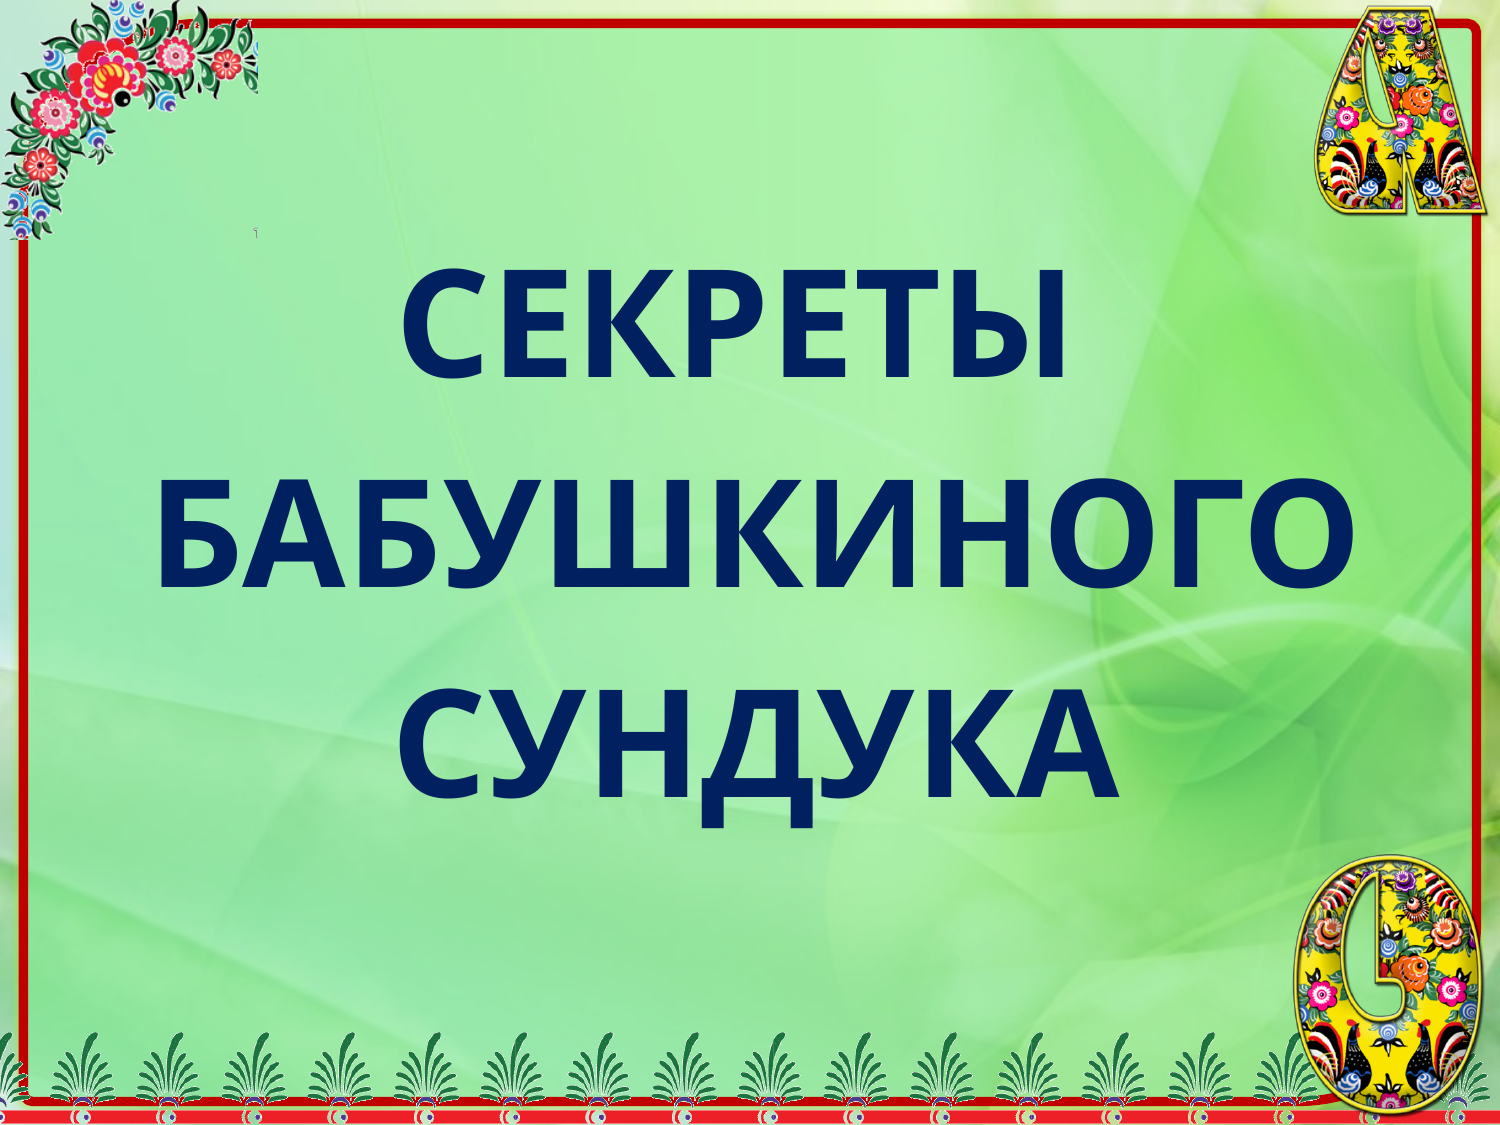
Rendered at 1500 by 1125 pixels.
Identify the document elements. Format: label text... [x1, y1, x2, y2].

subtitle СЕКРЕТЫ БАБУШКИНОГО СУНДУКА [123, 219, 1388, 859]
picture [0, 0, 1500, 1125]
